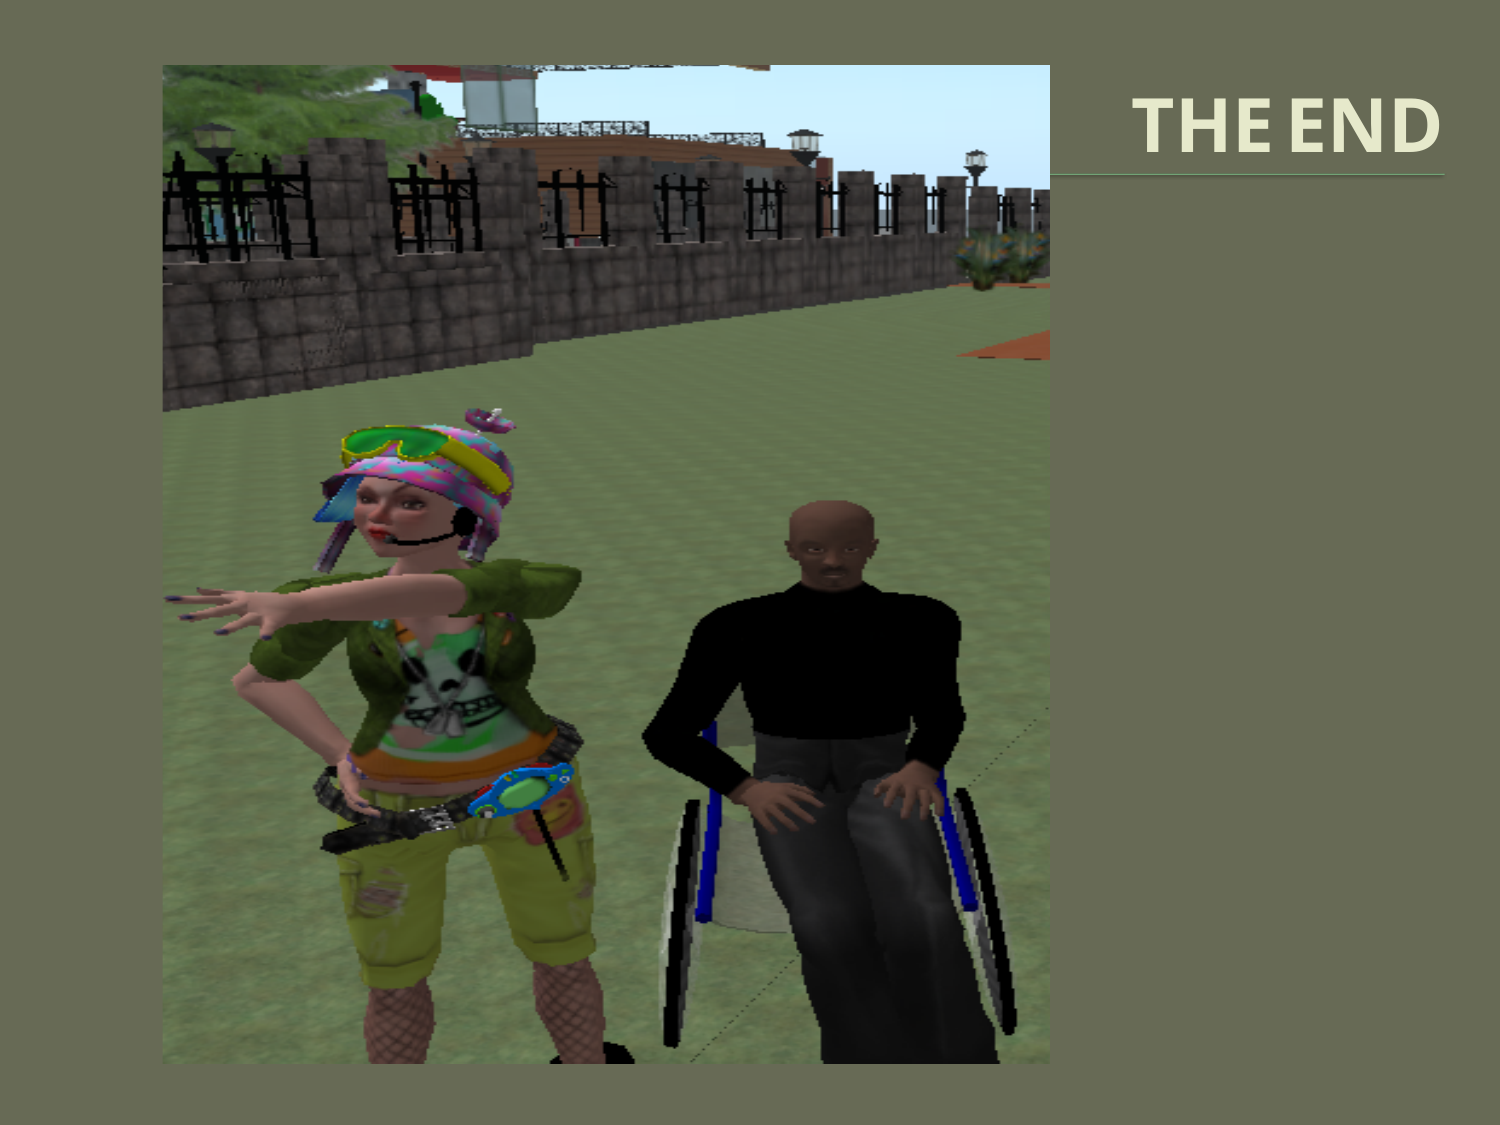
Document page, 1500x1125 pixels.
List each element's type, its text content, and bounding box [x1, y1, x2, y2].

title THE END [814, 50, 1460, 175]
picture [162, 64, 1051, 1064]
